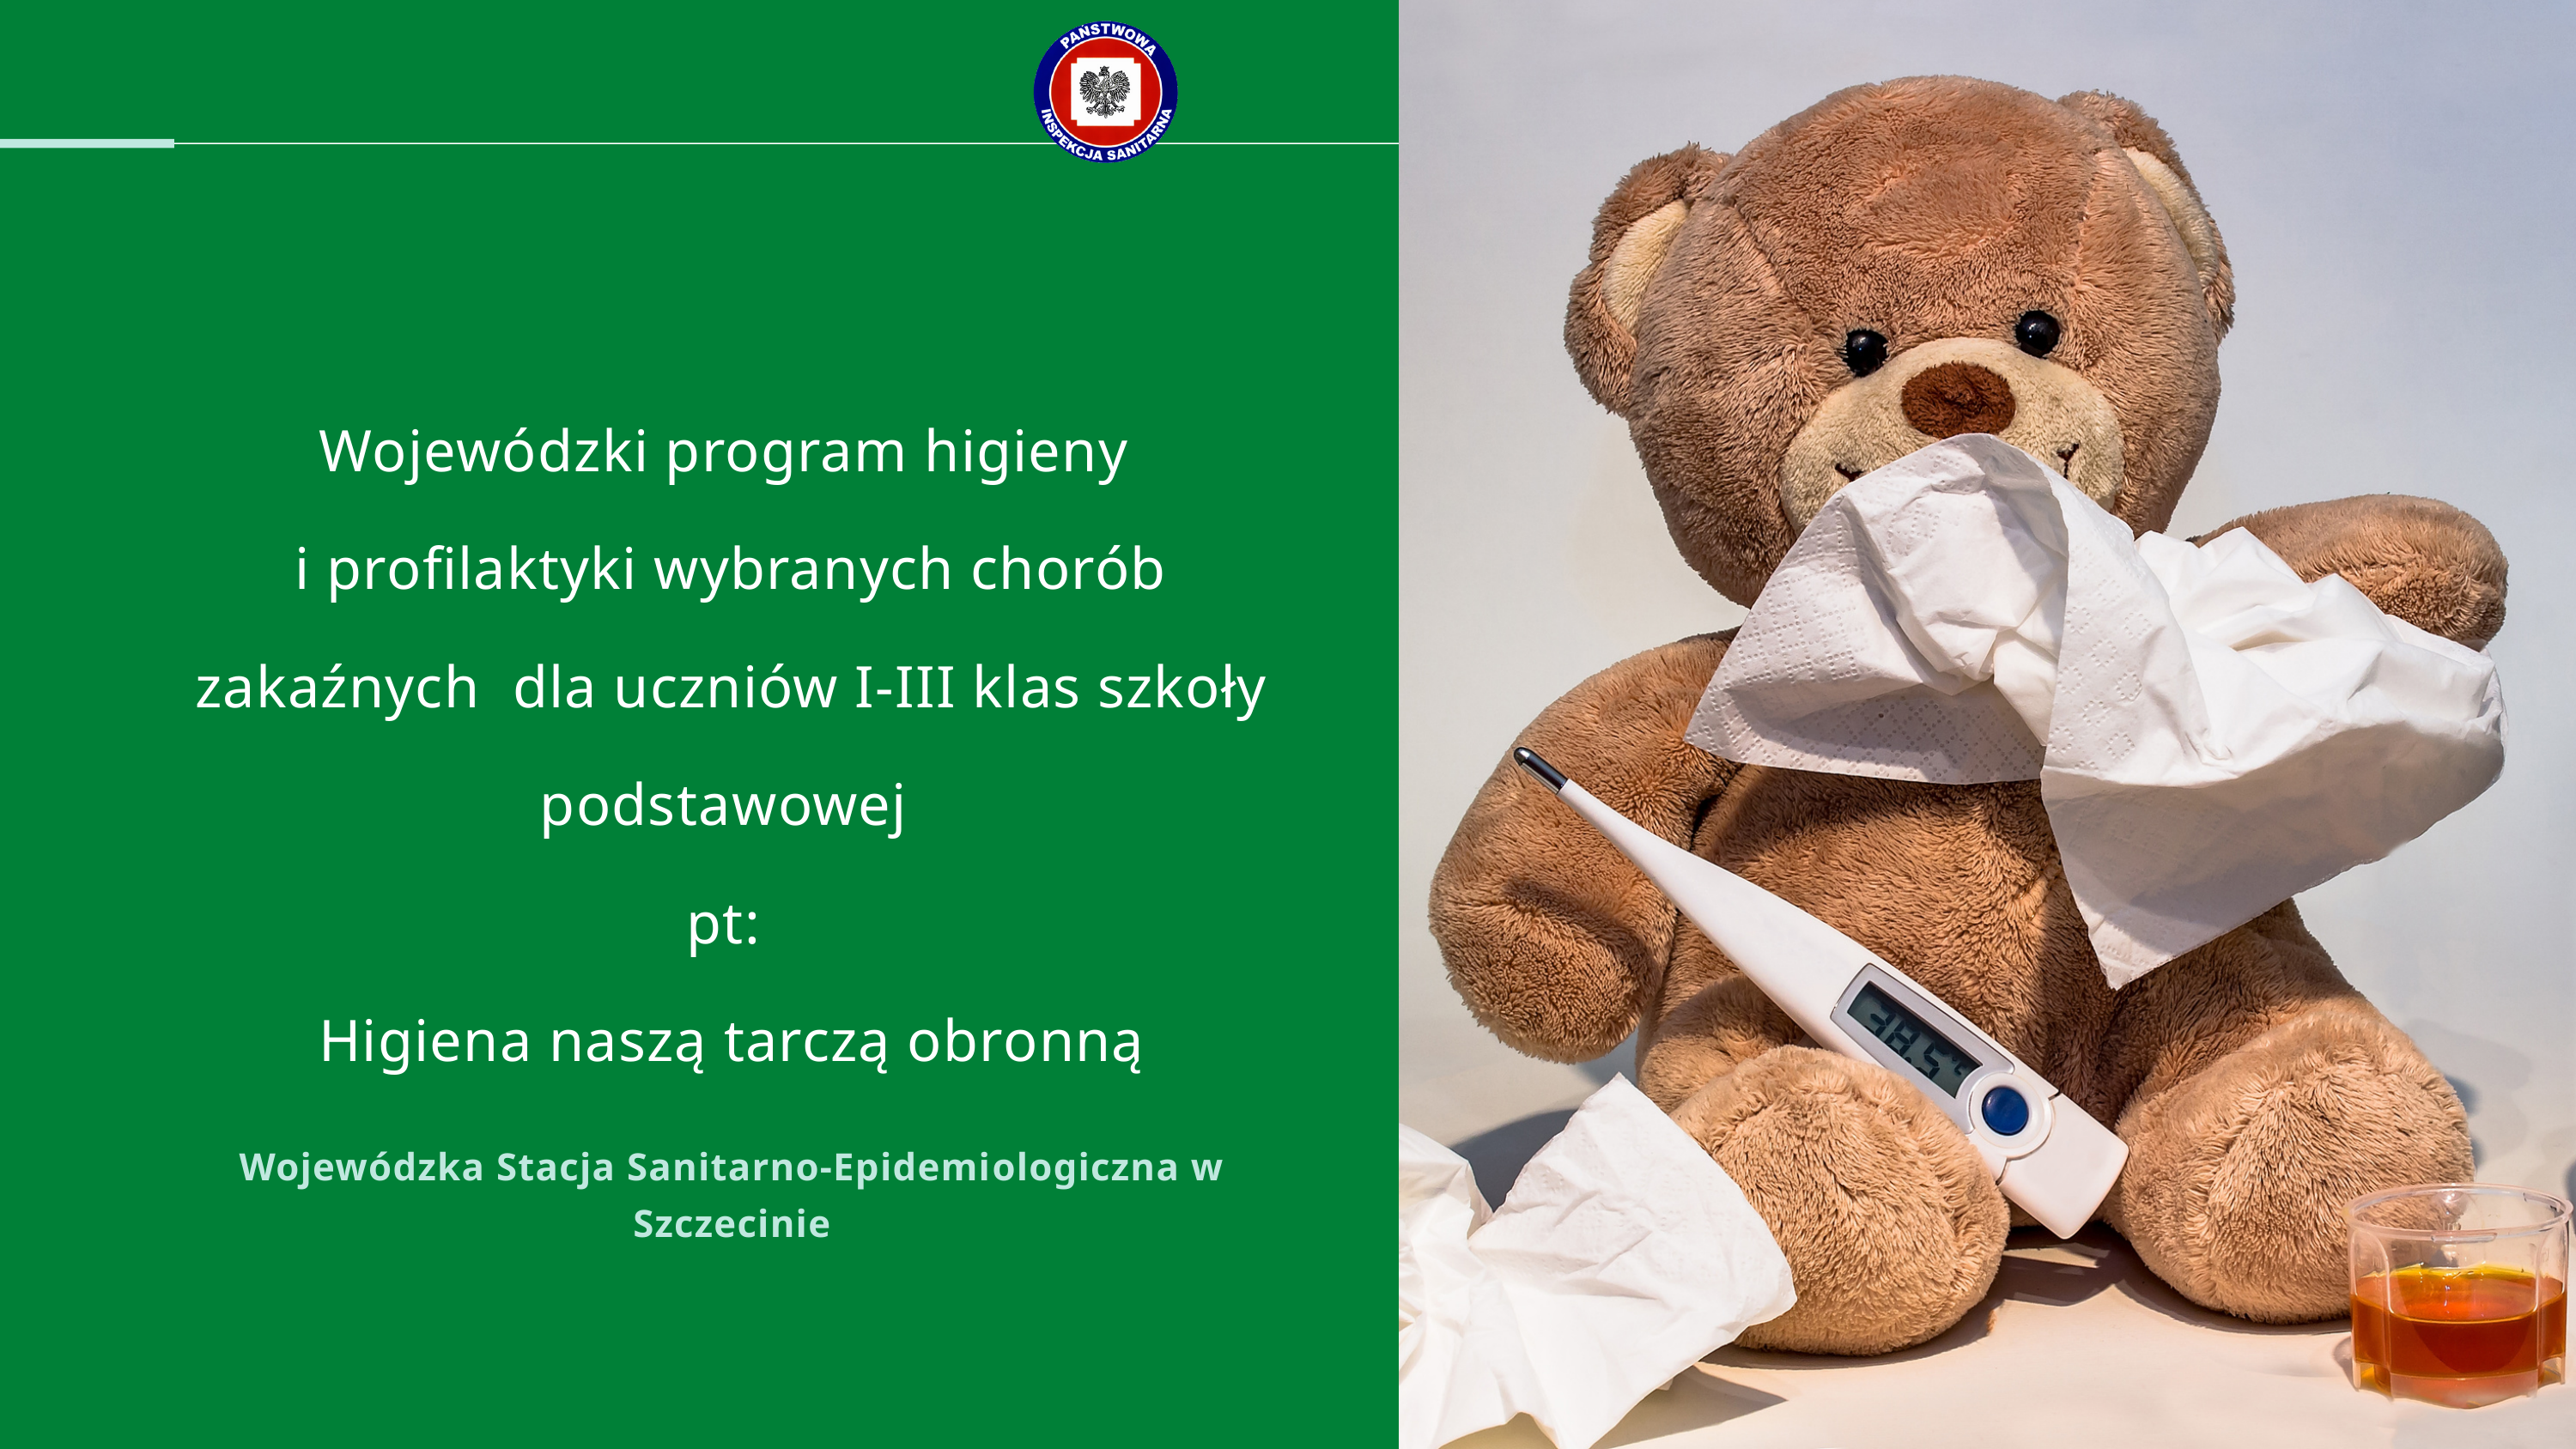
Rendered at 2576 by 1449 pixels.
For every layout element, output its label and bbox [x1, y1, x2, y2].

text_box [144, 261, 1320, 1186]
picture [1398, 0, 2576, 1449]
text_box [0, 138, 174, 149]
picture [1031, 19, 1178, 164]
